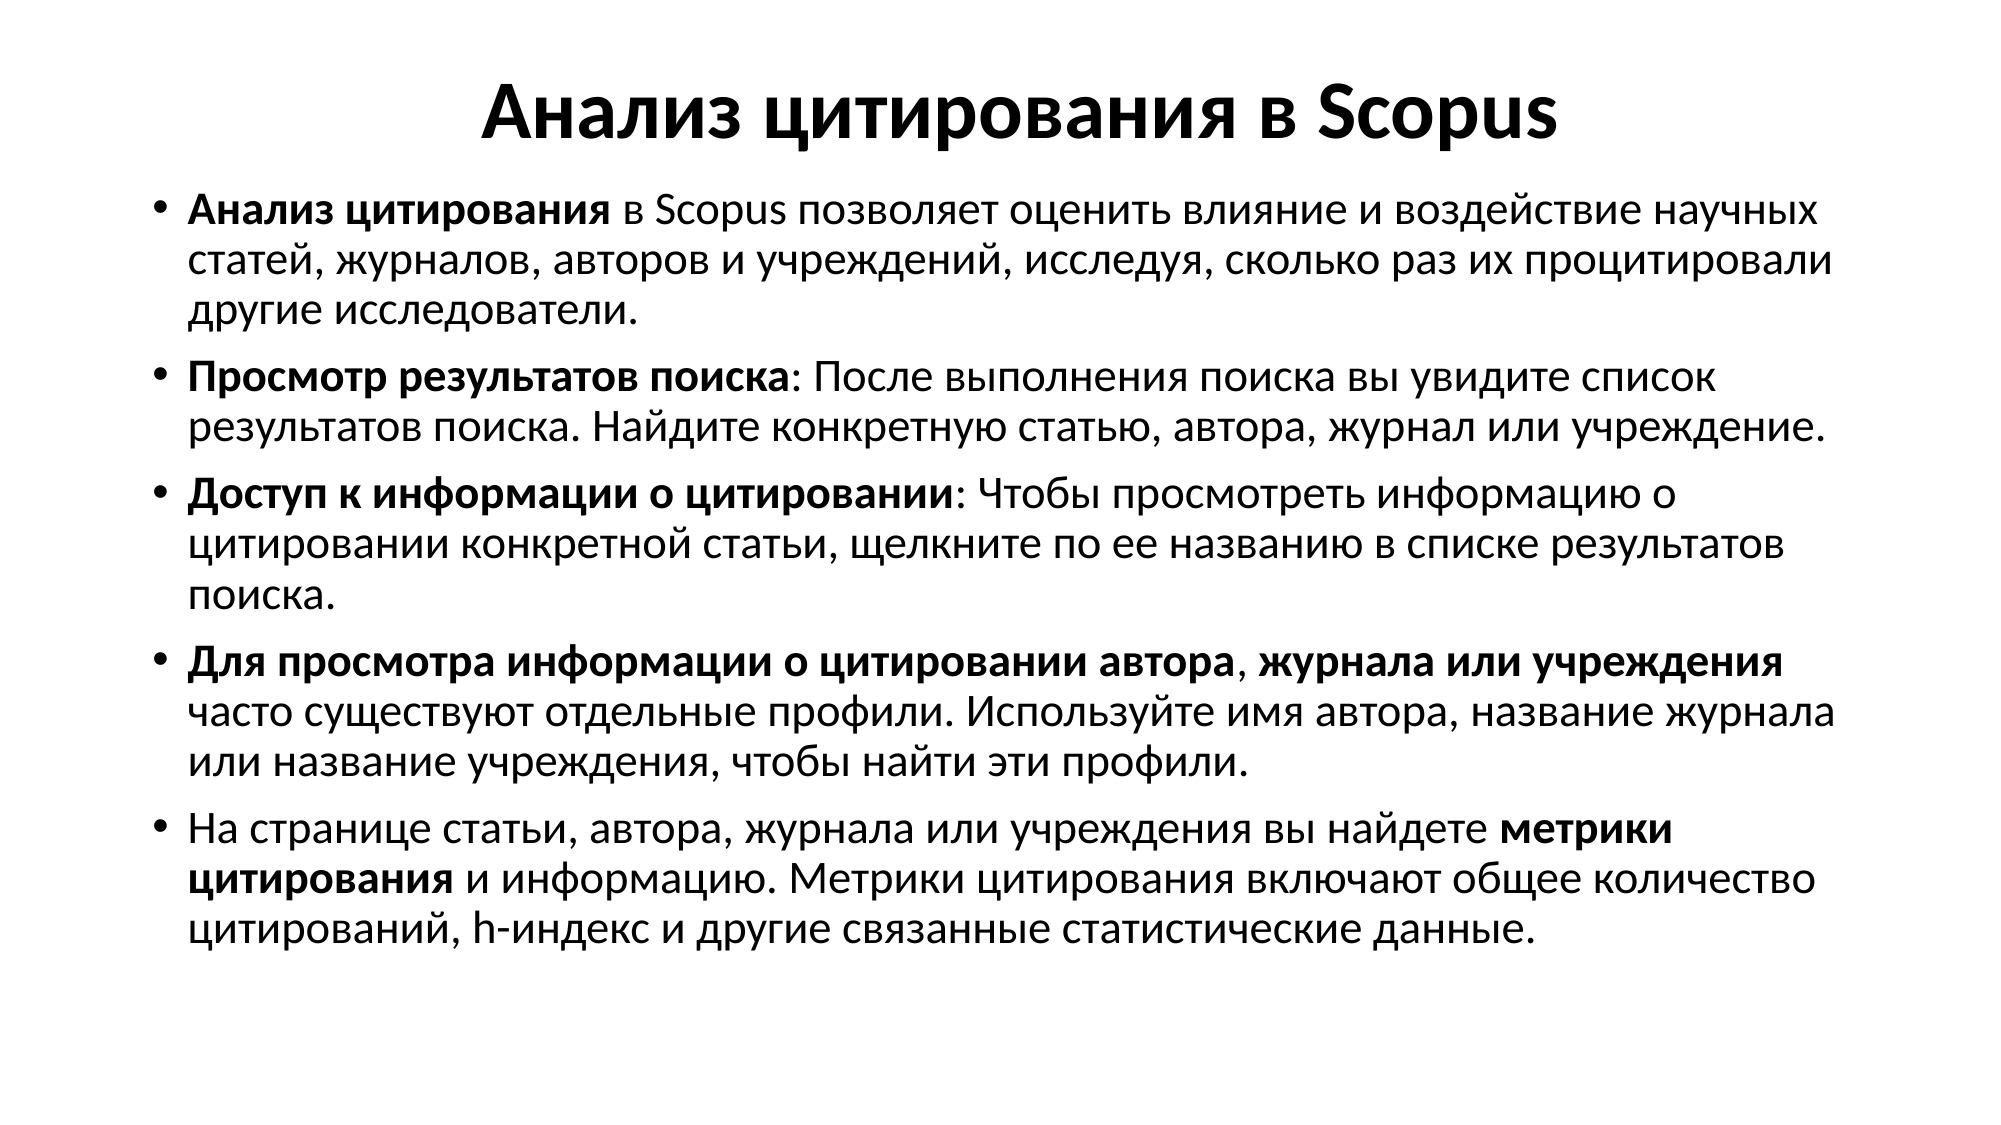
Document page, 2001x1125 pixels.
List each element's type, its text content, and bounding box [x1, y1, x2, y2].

title Анализ цитирования в Scopus [289, 46, 1751, 176]
list Анализ цитирования в Scopus позволяет оценить влияние и воздействие научных статей, журналов, авторов и учреждений, исследуя, сколько раз их процитировали другие исследователи. Просмотр результатов поиска: После выполнения поиска вы увидите список результатов поиска. Найдите конкретную статью, автора, журнал или учреждение. Доступ к информации о цитировании: Чтобы просмотреть информацию о цитировании конкретной статьи, щелкните по ее названию в списке результатов поиска. Для просмотра информации о цитировании автора, журнала или учреждения часто существуют отдельные профили. Используйте имя автора, название журнала или название учреждения, чтобы найти эти профили. На странице статьи, автора, журнала или учреждения вы найдете метрики цитирования и информацию. Метрики цитирования включают общее количество цитирований, h-индекс и другие связанные статистические данные. [137, 176, 1863, 1014]
